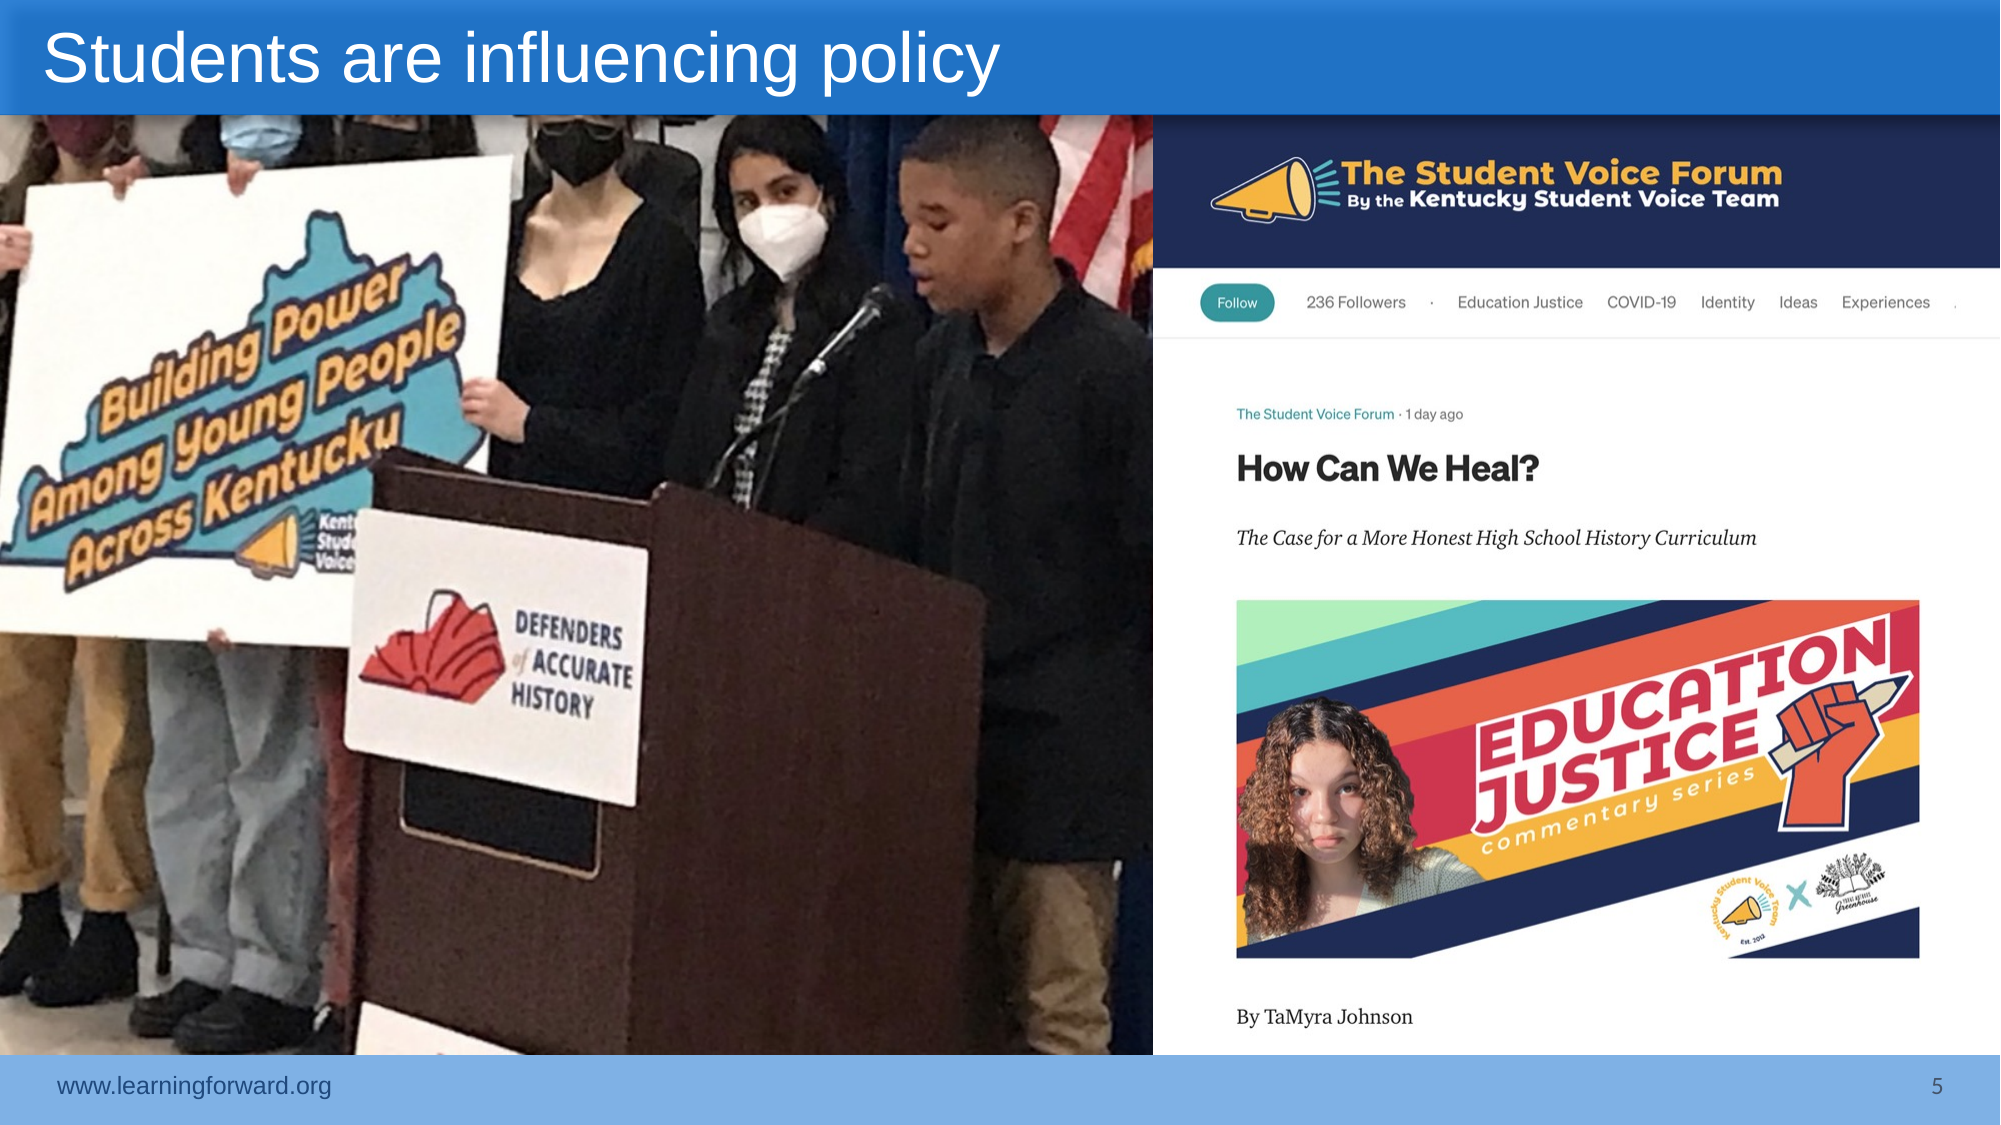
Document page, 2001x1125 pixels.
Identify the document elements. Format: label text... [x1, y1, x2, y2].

picture [0, 114, 2000, 1055]
text_box [0, 0, 2000, 114]
text_box Students are influencing policy [27, 3, 1959, 114]
footer www.learningforward.org [42, 1055, 549, 1115]
slide_number 5 [1621, 1055, 1959, 1115]
